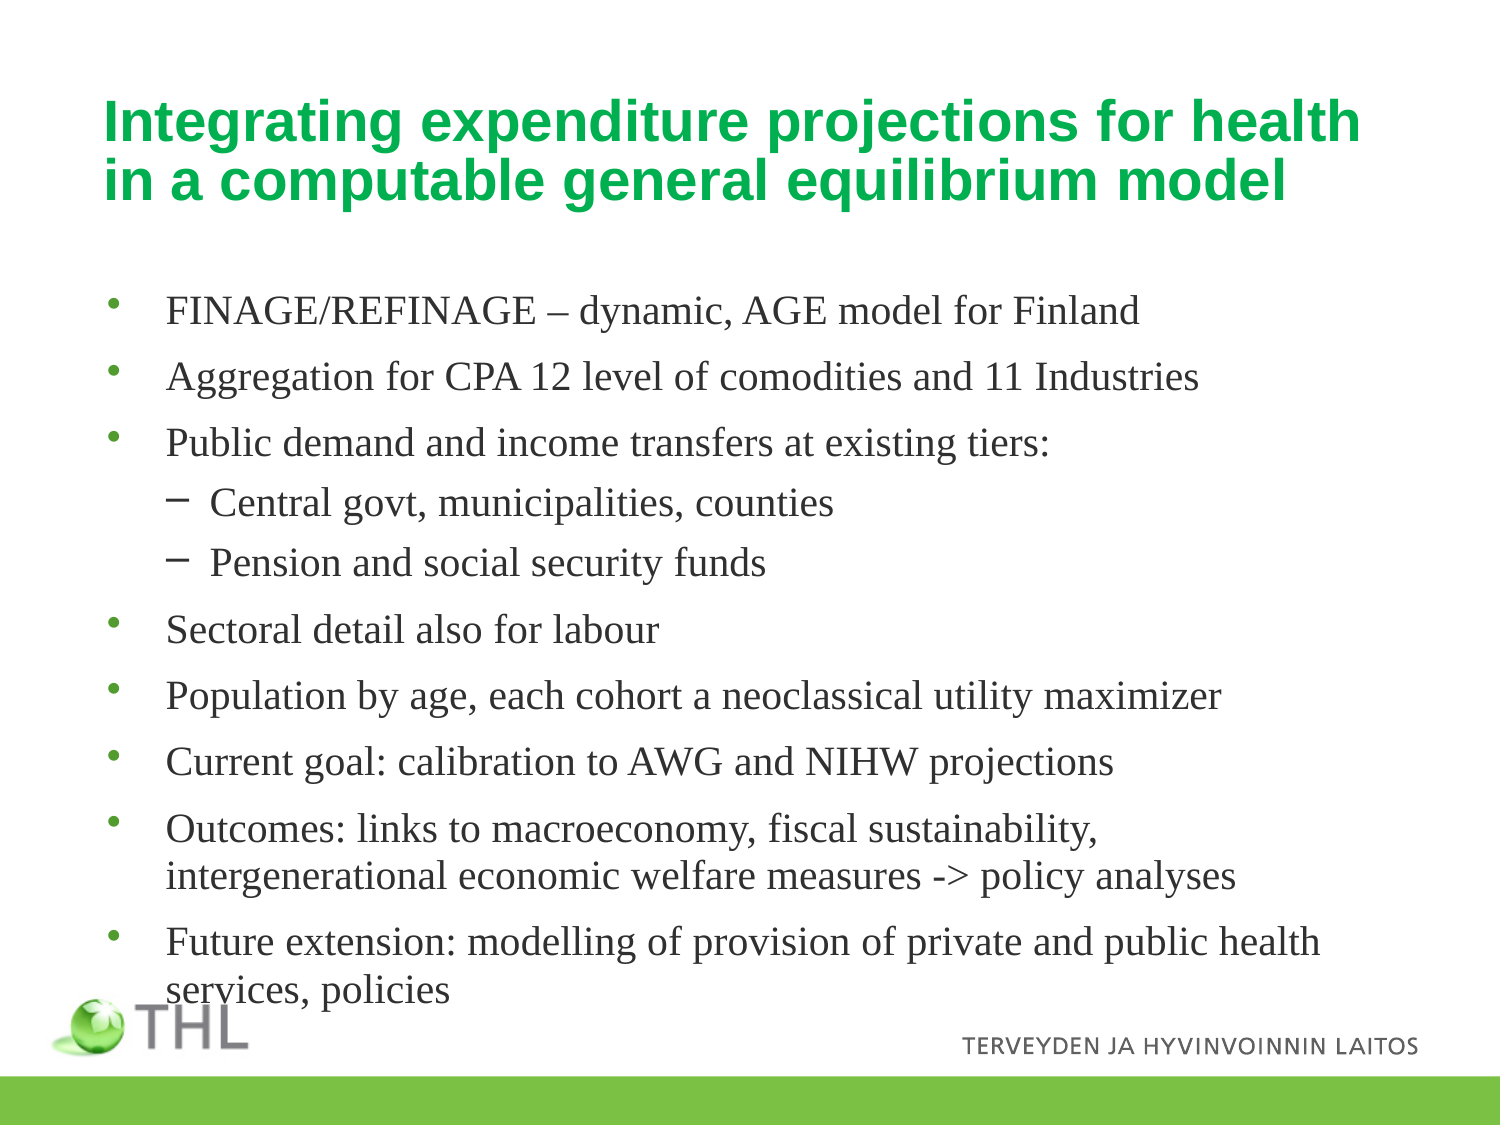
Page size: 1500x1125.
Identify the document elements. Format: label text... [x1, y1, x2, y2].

title Integrating expenditure projections for health in a computable general equilibrium model [87, 77, 1389, 221]
picture [24, 983, 275, 1067]
list FINAGE/REFINAGE – dynamic, AGE model for Finland Aggregation for CPA 12 level of comodities and 11 Industries Public demand and income transfers at existing tiers: Central govt, municipalities, counties Pension and social security funds Sectoral detail also for labour Population by age, each cohort a neoclassical utility maximizer Current goal: calibration to AWG and NIHW projections Outcomes: links to macroeconomy, fiscal sustainability, intergenerational economic welfare measures -> policy analyses Future extension: modelling of provision of private and public health services, policies [91, 278, 1363, 1017]
